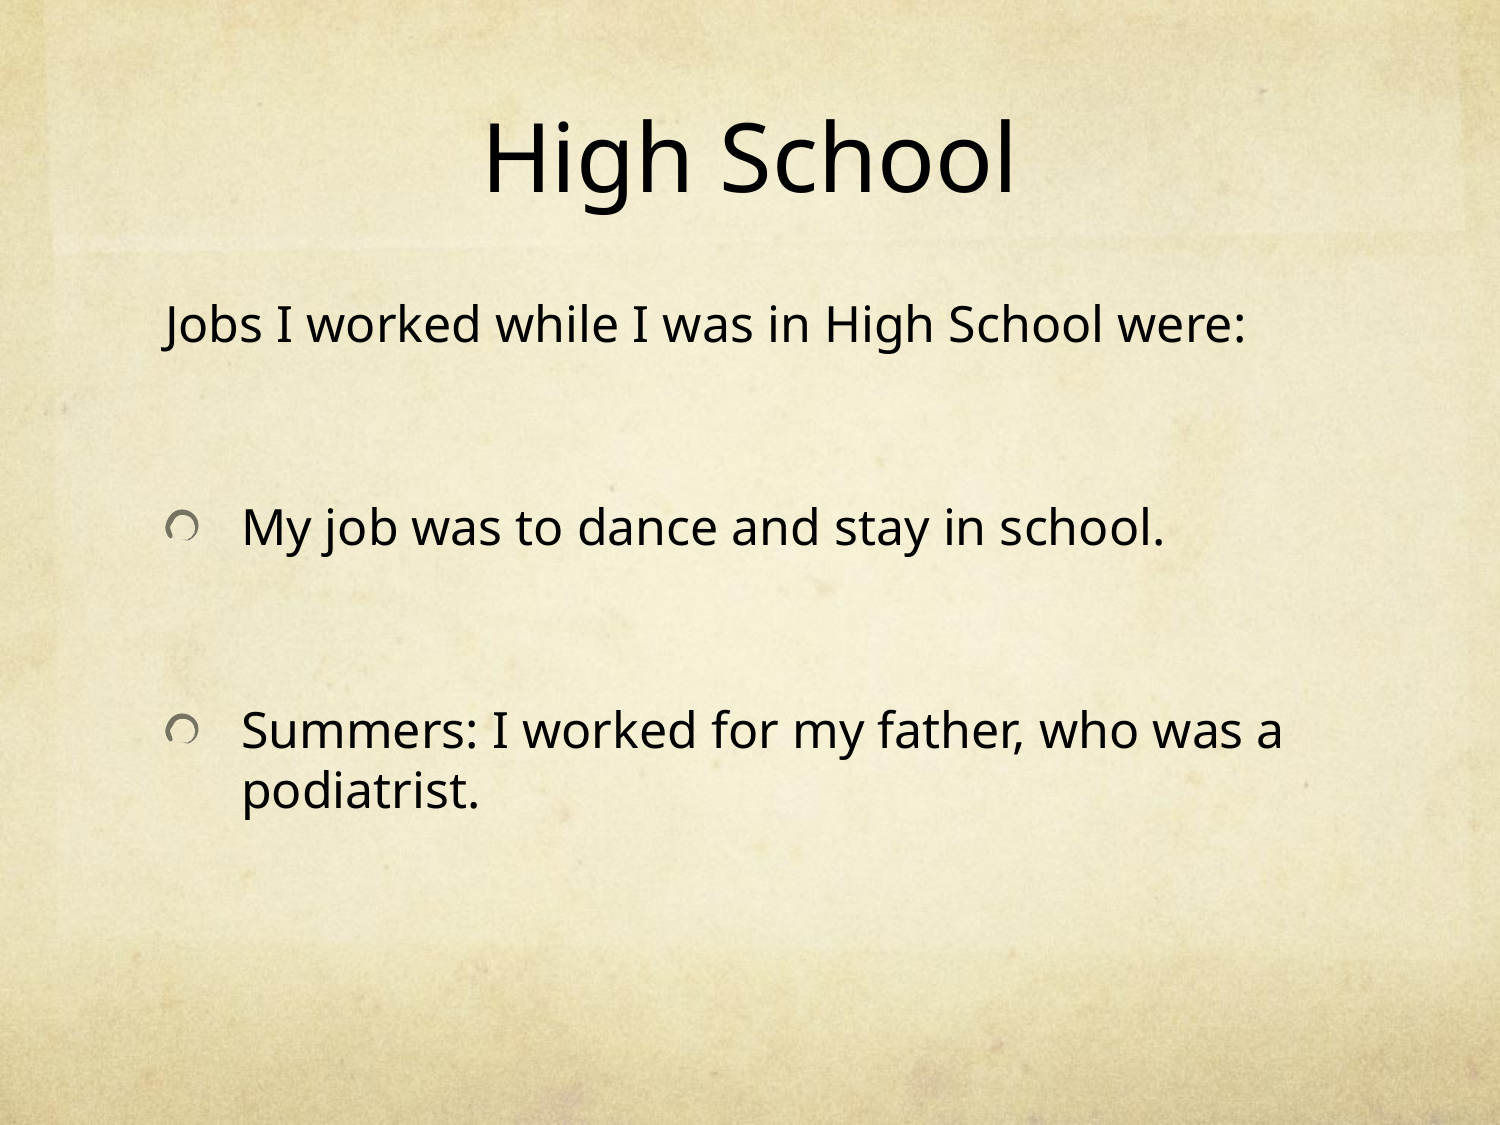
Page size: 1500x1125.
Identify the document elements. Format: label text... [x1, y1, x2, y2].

picture [0, 0, 1500, 1125]
title High School [150, 82, 1350, 225]
list Jobs I worked while I was in High School were: My job was to dance and stay in school. Summers: I worked for my father, who was a podiatrist. [150, 284, 1350, 950]
